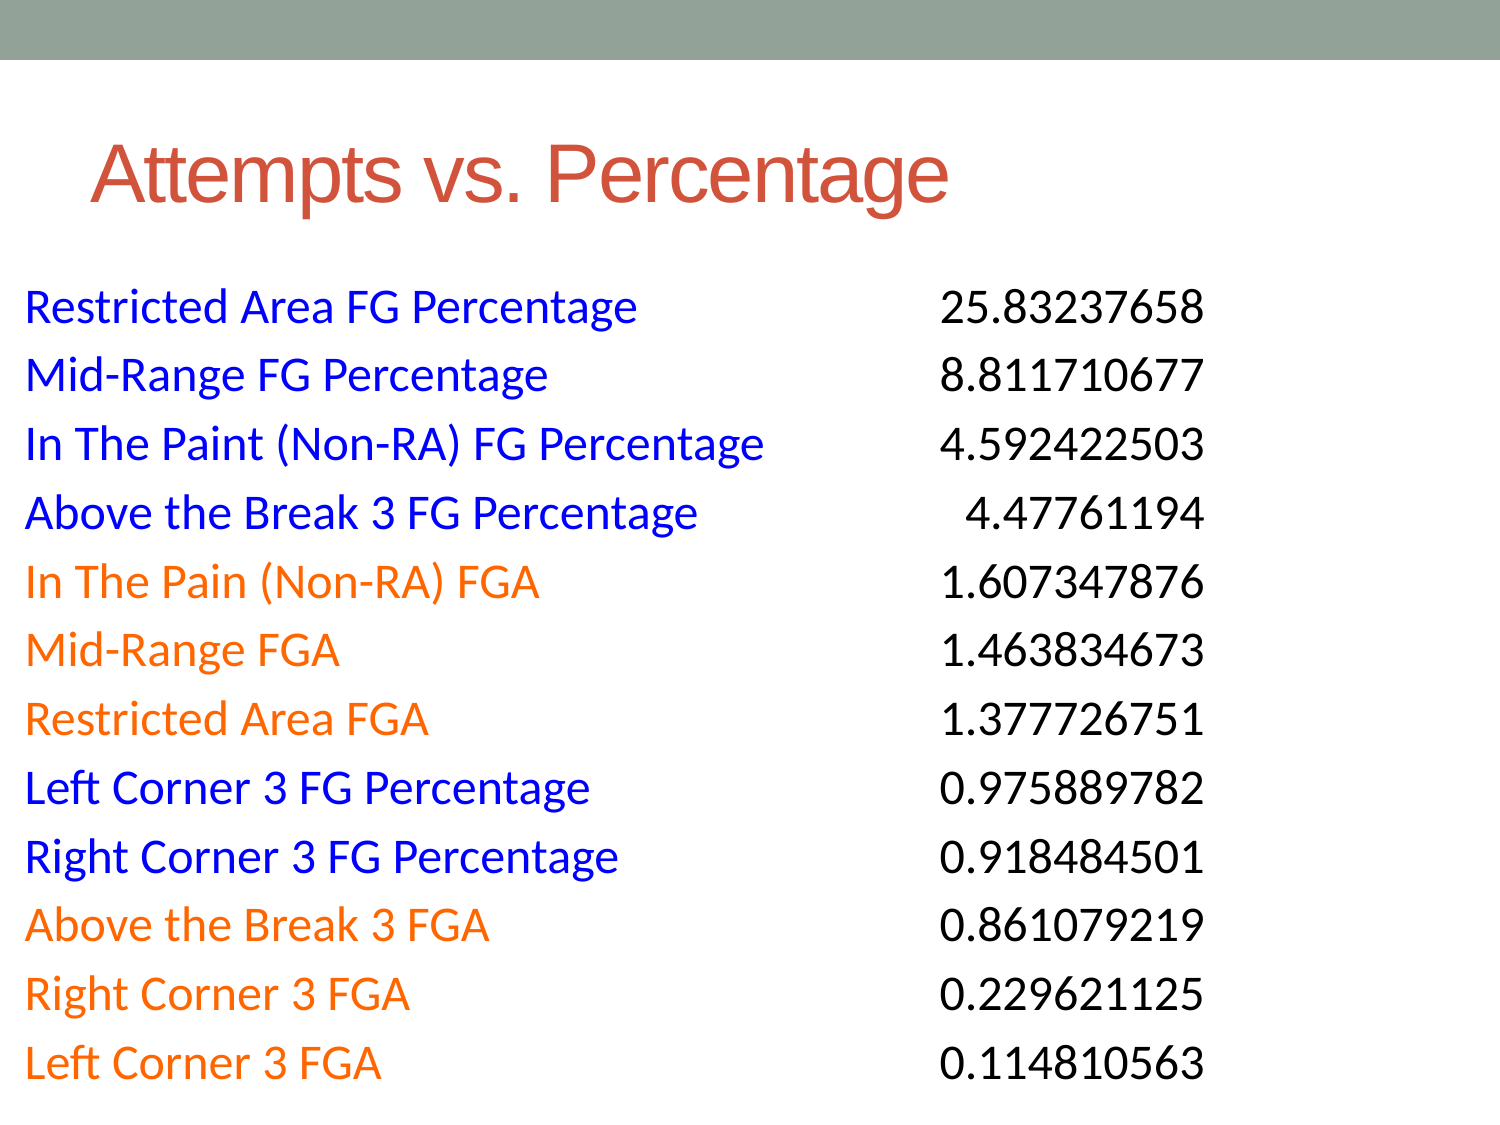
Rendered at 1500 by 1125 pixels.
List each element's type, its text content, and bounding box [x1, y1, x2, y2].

table_header 25.83237658 [907, 267, 1207, 336]
table_cell 4.592422503 [907, 404, 1207, 473]
table_cell In The Pain (Non-RA) FGA [23, 542, 907, 611]
table_cell 1.463834673 [907, 611, 1207, 679]
table_cell 0.975889782 [907, 748, 1207, 817]
table_cell 8.811710677 [907, 336, 1207, 404]
table_cell 0.114810563 [907, 1023, 1207, 1092]
table_cell Left Corner 3 FGA [23, 1023, 907, 1092]
table_cell 1.377726751 [907, 679, 1207, 748]
table_cell In The Paint (Non-RA) FG Percentage [23, 404, 907, 473]
table_cell Mid-Range FGA [23, 611, 907, 679]
table_cell 0.918484501 [907, 817, 1207, 886]
title Attempts vs. Percentage [75, 87, 1425, 250]
table_cell Right Corner 3 FG Percentage [23, 817, 907, 886]
table_cell Above the Break 3 FGA [23, 886, 907, 954]
table_cell 1.607347876 [907, 542, 1207, 611]
table_cell Left Corner 3 FG Percentage [23, 748, 907, 817]
table_cell Above the Break 3 FG Percentage [23, 473, 907, 542]
table_cell 0.861079219 [907, 886, 1207, 954]
table_cell Mid-Range FG Percentage [23, 336, 907, 404]
table_header Restricted Area FG Percentage [23, 267, 907, 336]
table_cell Right Corner 3 FGA [23, 954, 907, 1023]
table_cell 0.229621125 [907, 954, 1207, 1023]
table_cell Restricted Area FGA [23, 679, 907, 748]
table_cell 4.47761194 [907, 473, 1207, 542]
